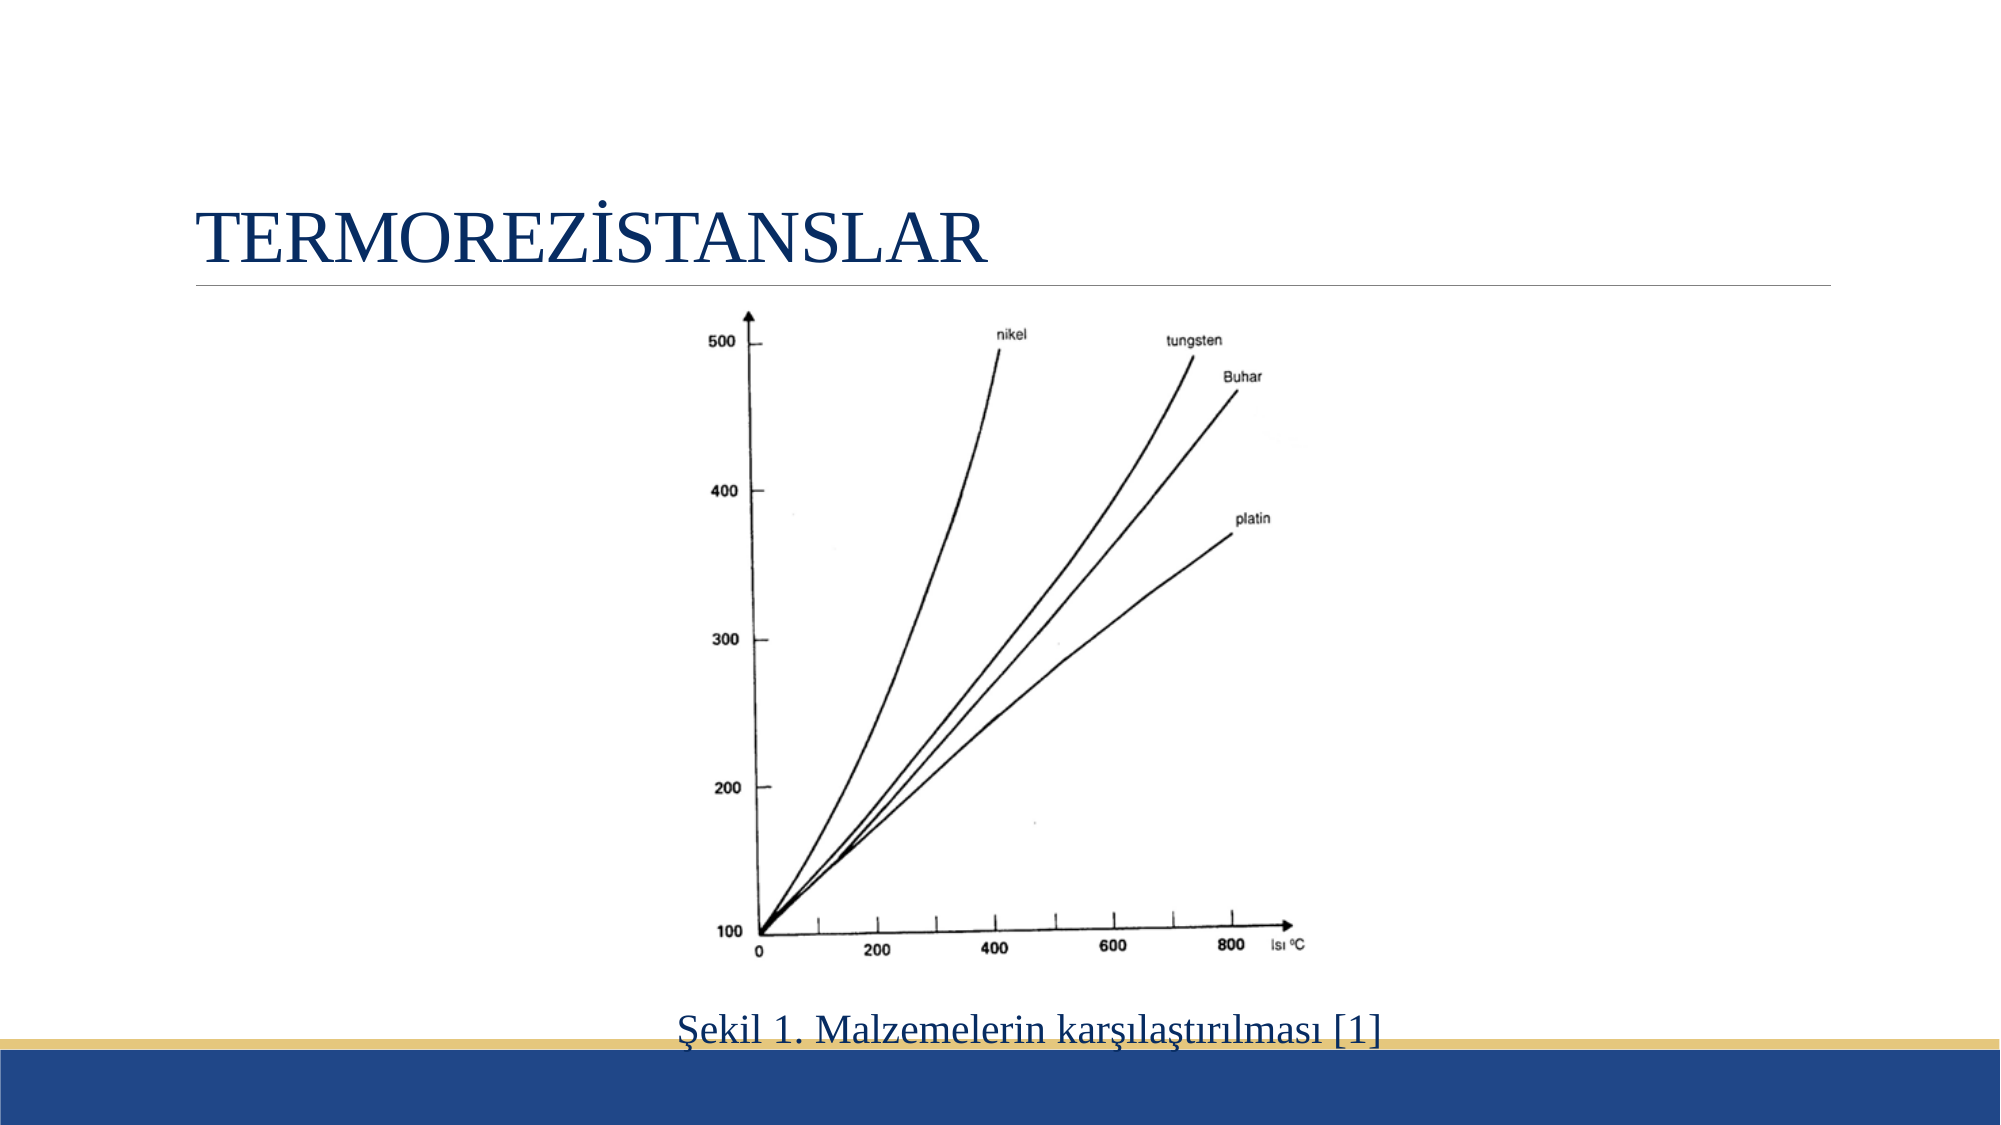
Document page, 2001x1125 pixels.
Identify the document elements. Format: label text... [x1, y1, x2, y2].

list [697, 302, 1313, 964]
text_box Şekil 1. Malzemelerin karşılaştırılması [1] [661, 994, 1412, 1059]
title TERMOREZİSTANSLAR [180, 47, 1830, 285]
